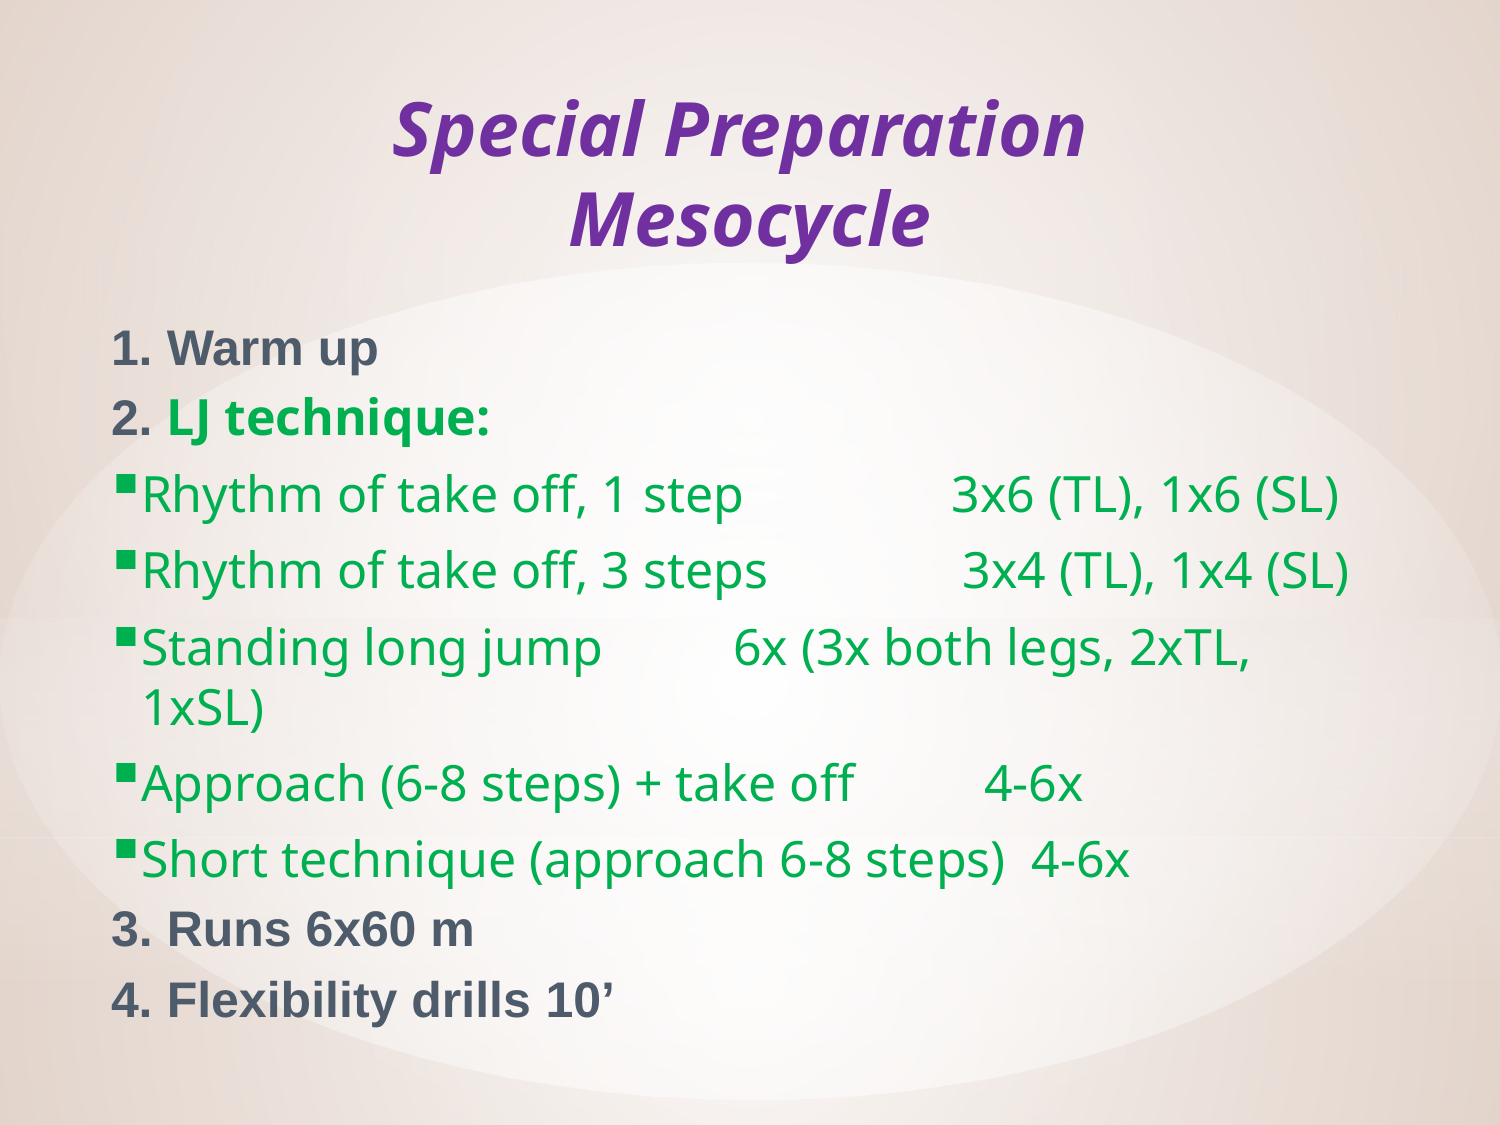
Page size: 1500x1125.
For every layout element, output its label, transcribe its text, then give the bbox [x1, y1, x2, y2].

list 1. Warm up 2. LJ technique: Rhythm of take off, 1 step 3x6 (TL), 1x6 (SL) Rhythm of take off, 3 steps 3x4 (TL), 1x4 (SL) Standing long jump 6x (3x both legs, 2xTL, 1xSL) Approach (6-8 steps) + take off 4-6x Short technique (approach 6-8 steps) 4-6x 3. Runs 6x60 m 4. Flexibility drills 10’ [88, 314, 1400, 1071]
title Special Preparation Mesocycle [0, 0, 1500, 275]
